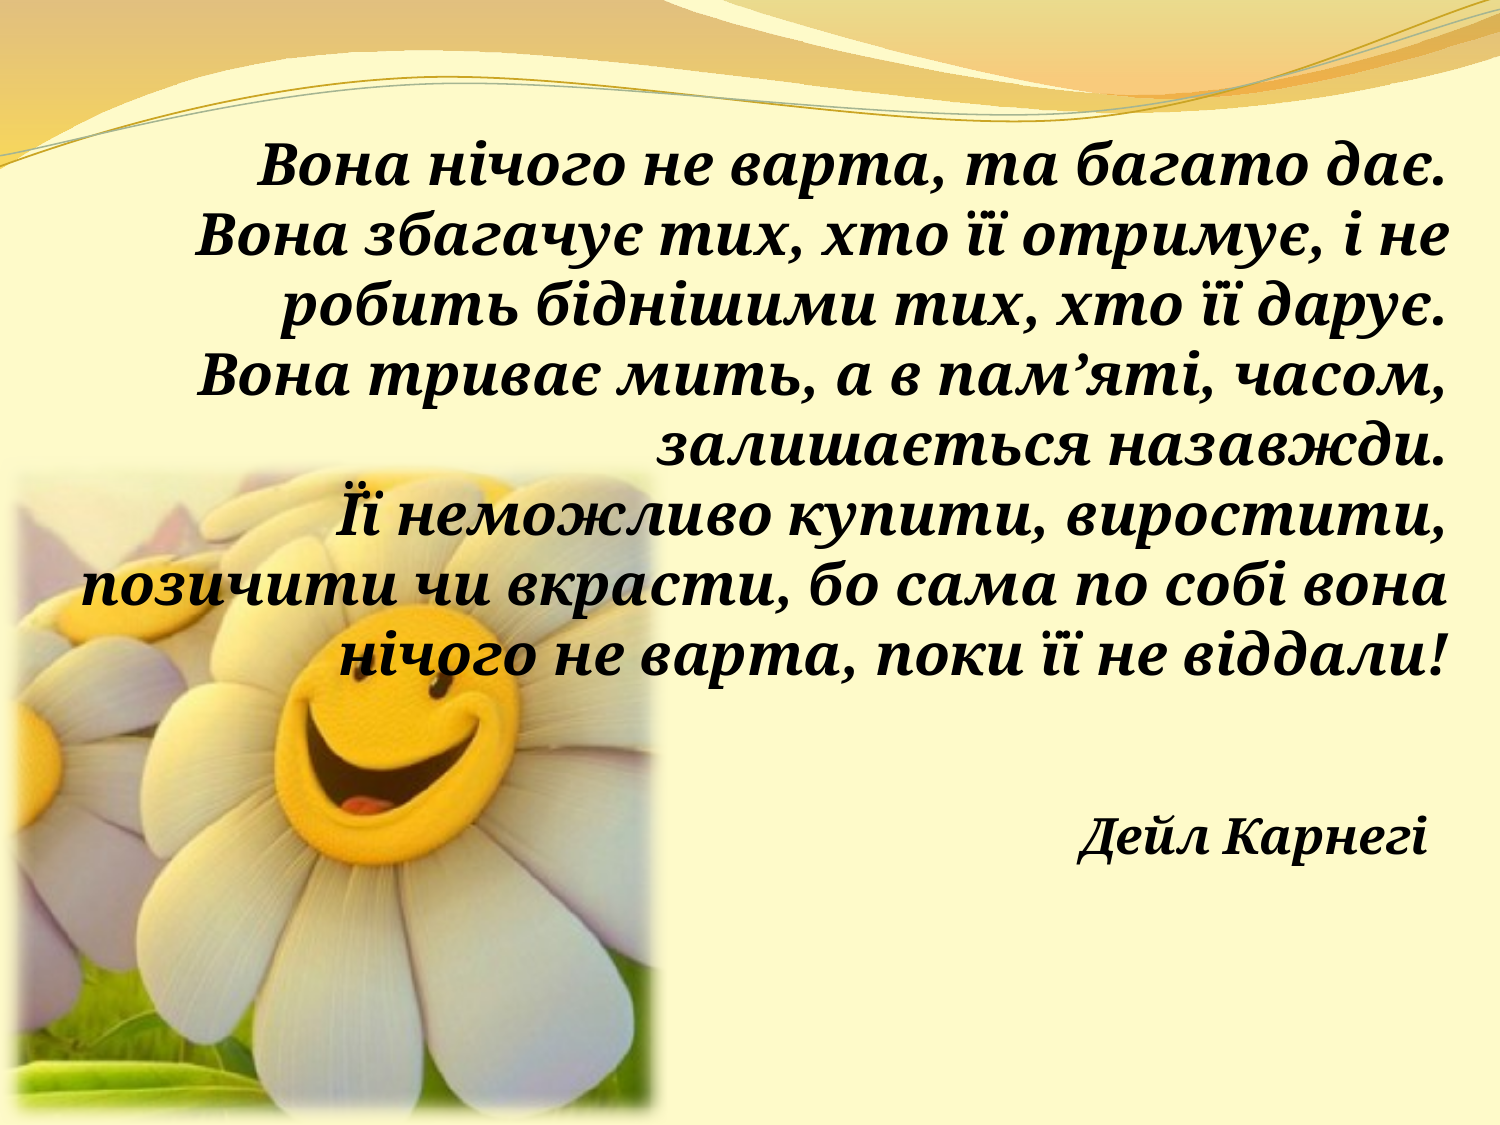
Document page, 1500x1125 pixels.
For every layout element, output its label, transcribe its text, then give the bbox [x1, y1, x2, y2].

picture [0, 456, 669, 1125]
text_box Вона нічого не варта, та багато дає. Вона збагачує тих, хто її отримує, і не робить біднішими тих, хто її дарує. Вона триває мить, а в пам’яті, часом, залишається назавжди. Її неможливо купити, виростити, позичити чи вкрасти, бо сама по собі вона нічого не варта, поки її не віддали! [58, 120, 1465, 695]
text_box Дейл Карнегі [1066, 796, 1457, 872]
